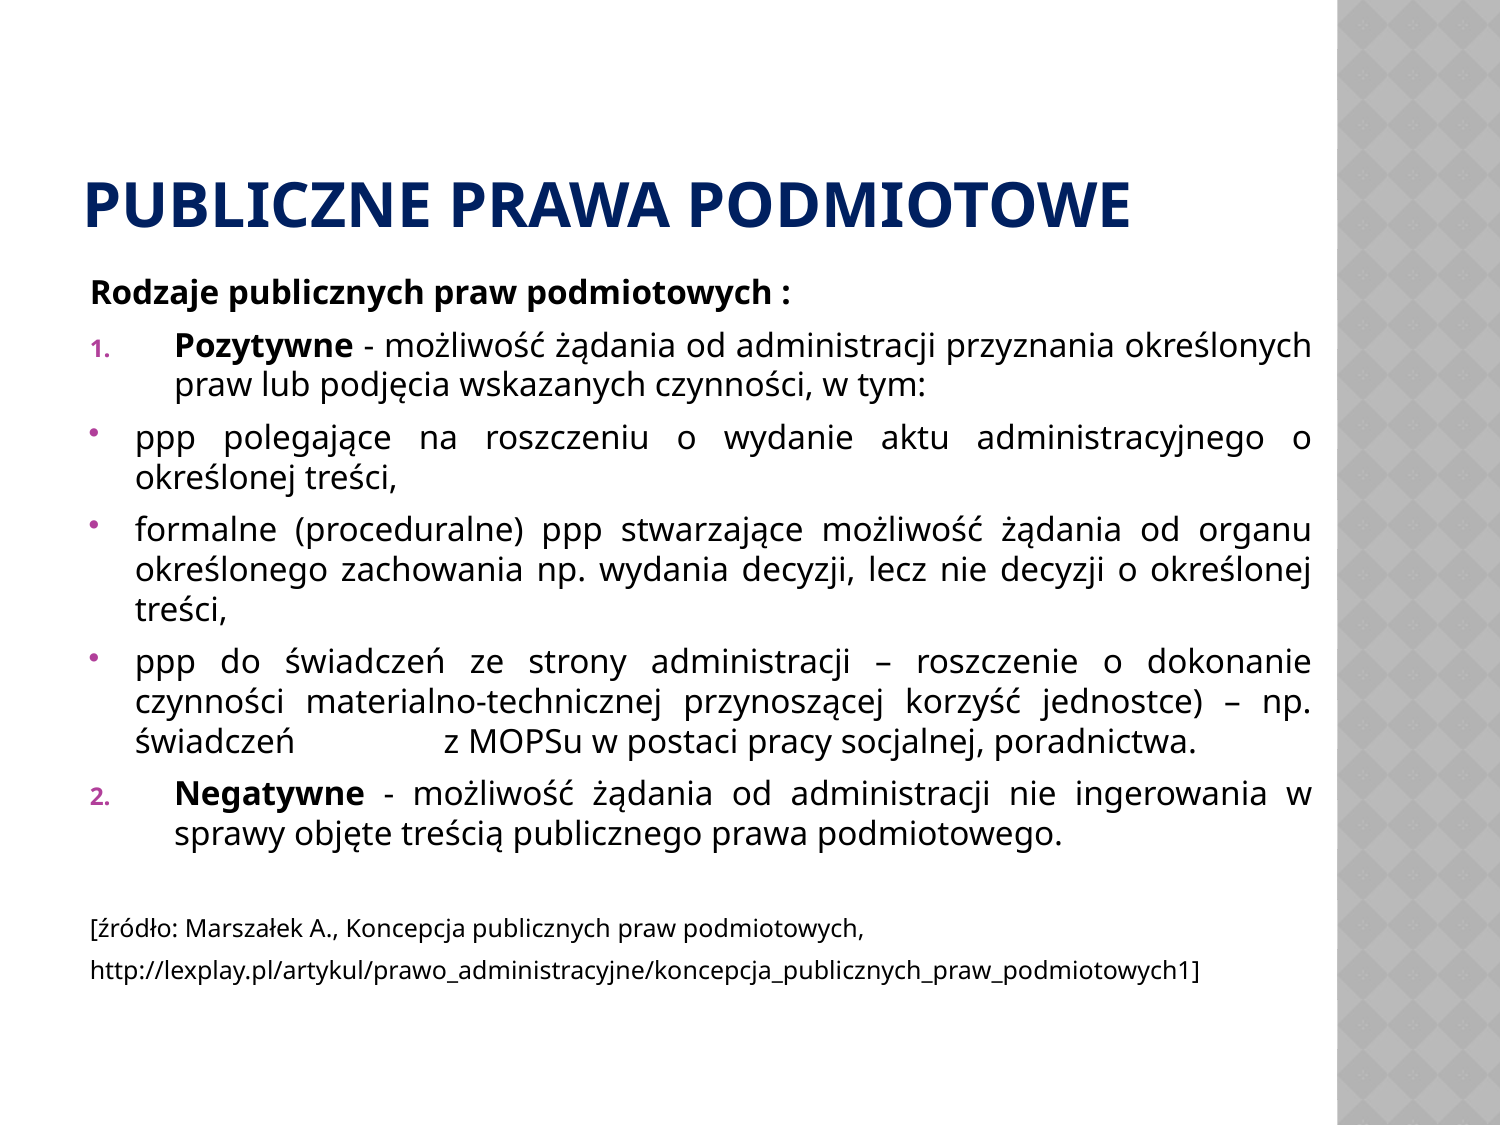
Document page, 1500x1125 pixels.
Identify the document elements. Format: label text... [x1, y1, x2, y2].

list Rodzaje publicznych praw podmiotowych : Pozytywne - możliwość żądania od administracji przyznania określonych praw lub podjęcia wskazanych czynności, w tym: ppp polegające na roszczeniu o wydanie aktu administracyjnego o określonej treści, formalne (proceduralne) ppp stwarzające możliwość żądania od organu określonego zachowania np. wydania decyzji, lecz nie decyzji o określonej treści, ppp do świadczeń ze strony administracji – roszczenie o dokonanie czynności materialno-technicznej przynoszącej korzyść jednostce) – np. świadczeń z MOPSu w postaci pracy socjalnej, poradnictwa. Negatywne - możliwość żądania od administracji nie ingerowania w sprawy objęte treścią publicznego prawa podmiotowego. [źródło: Marszałek A., Koncepcja publicznych praw podmiotowych, http://lexplay.pl/artykul/prawo_administracyjne/koncepcja_publicznych_praw_podmiotowych1] [75, 264, 1329, 1059]
title Publiczne prawa podmiotowe [75, 52, 1263, 240]
